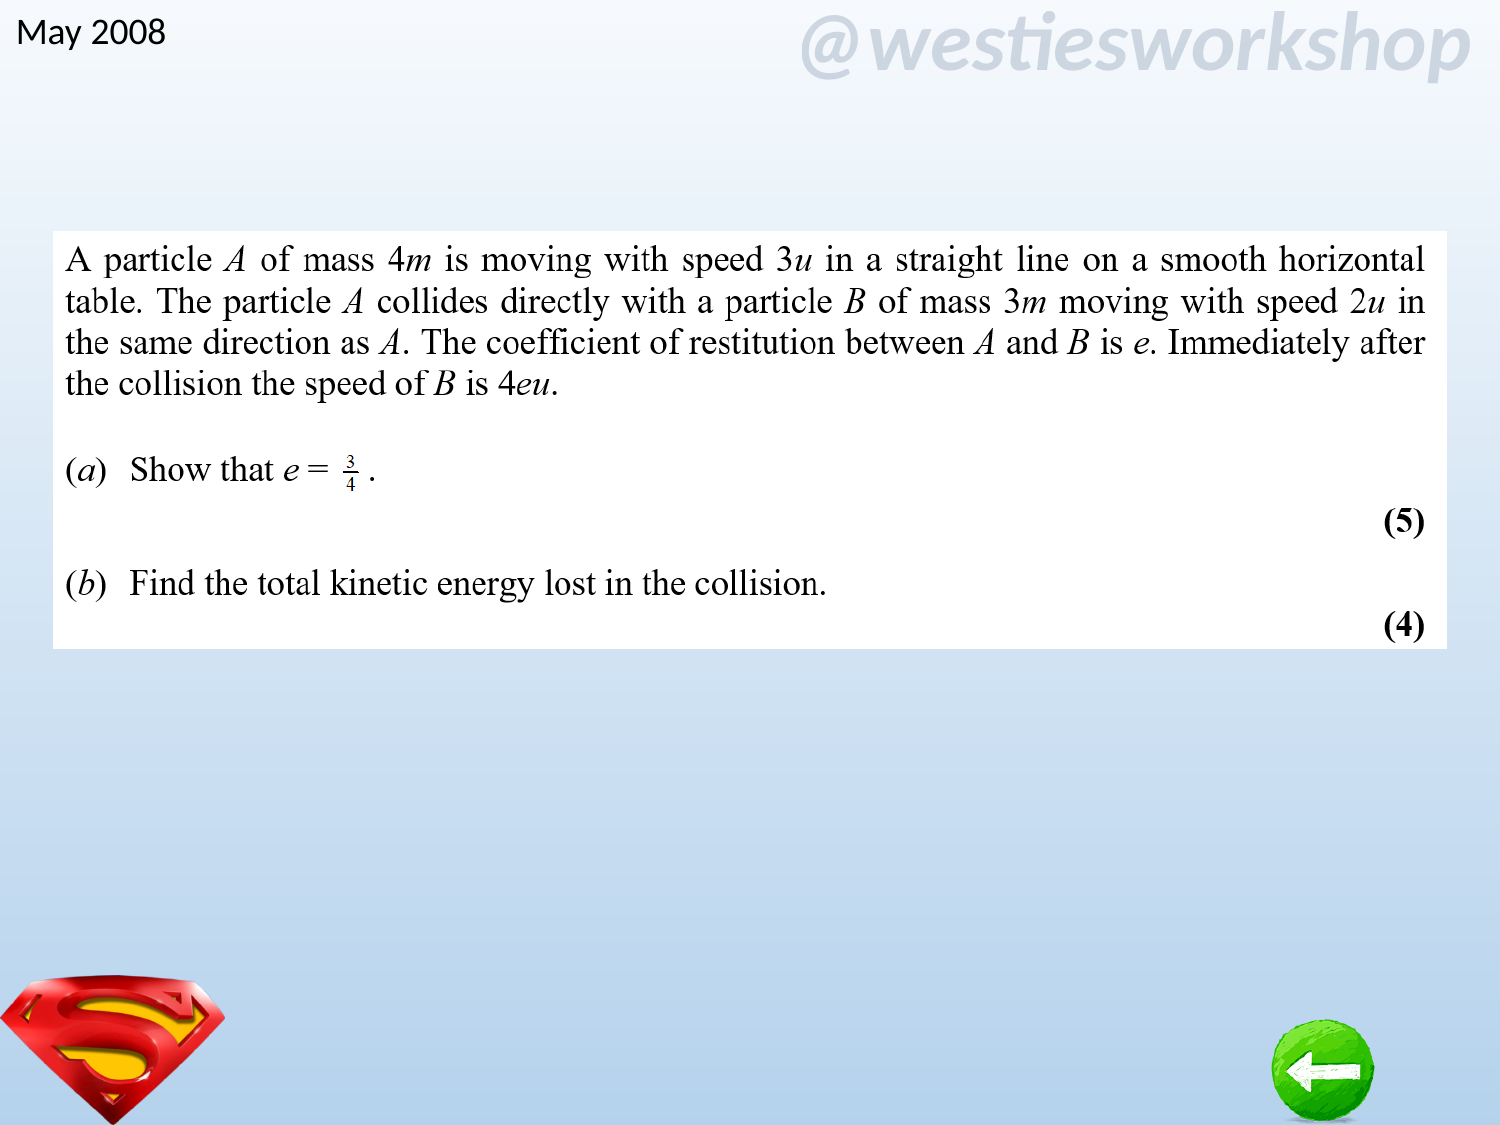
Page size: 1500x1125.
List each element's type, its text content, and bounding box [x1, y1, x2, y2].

picture [1269, 1019, 1376, 1125]
text_box May 2008 [1, 0, 182, 60]
picture [0, 975, 225, 1125]
picture [53, 231, 1447, 649]
